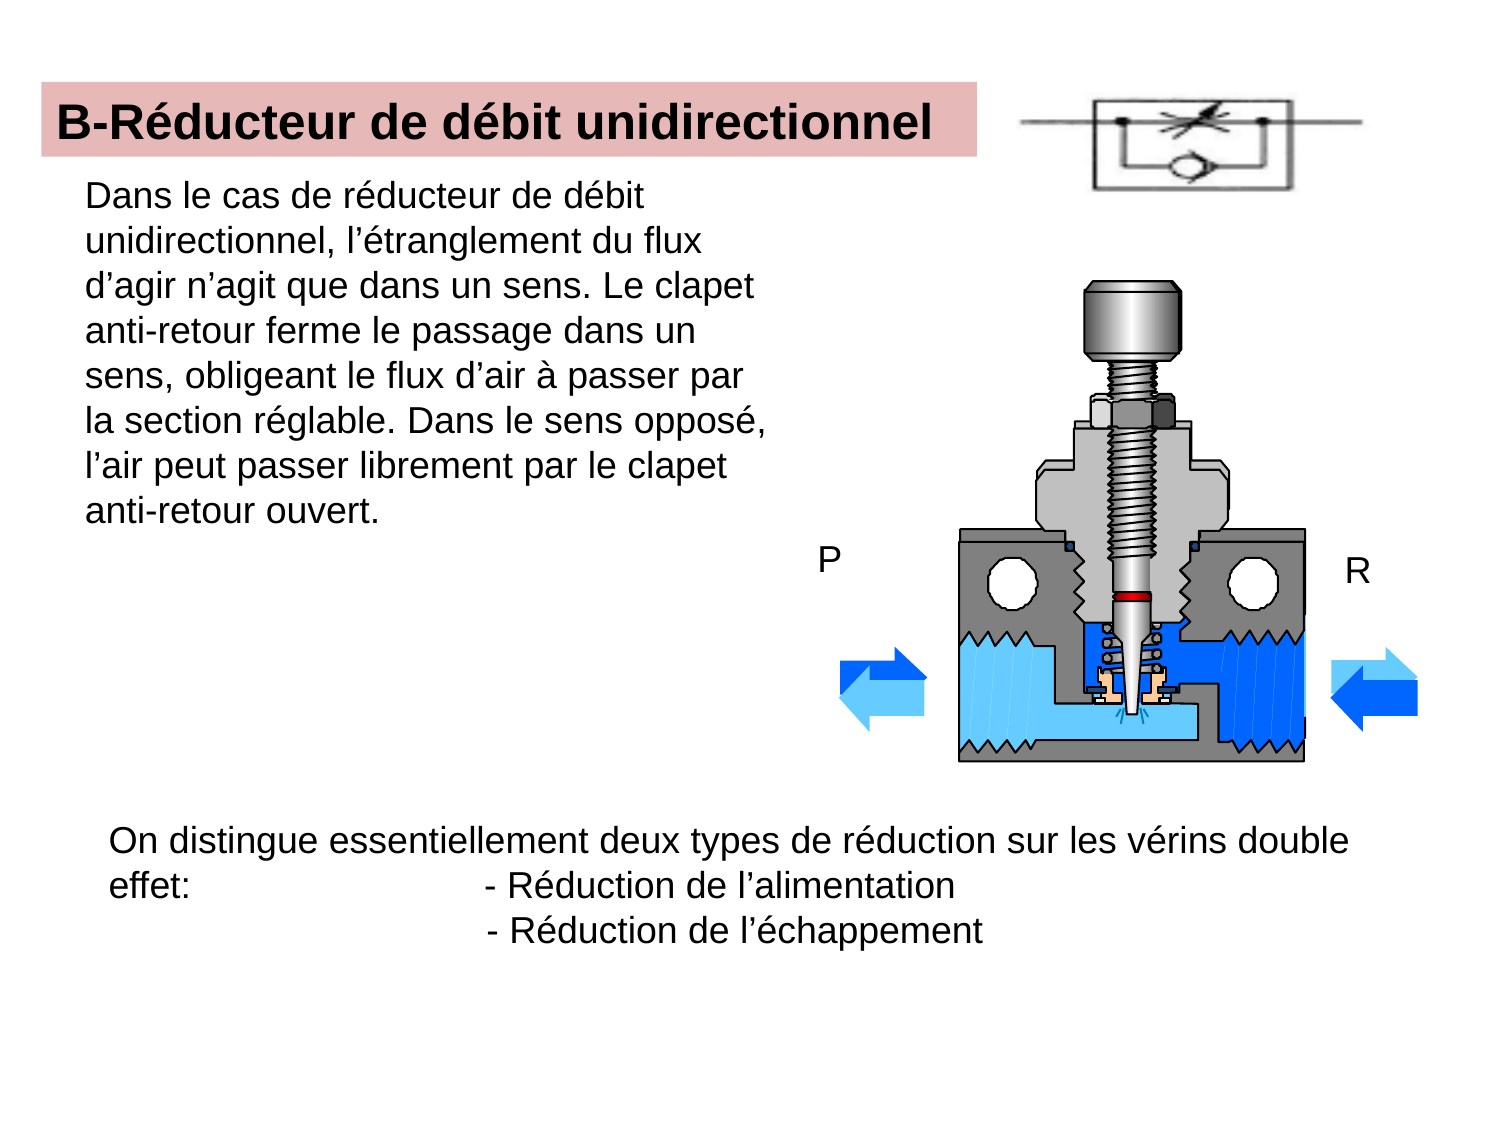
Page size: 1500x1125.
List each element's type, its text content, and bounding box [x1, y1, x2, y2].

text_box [838, 280, 1419, 762]
picture [1006, 81, 1375, 197]
text_box Dans le cas de réducteur de débit unidirectionnel, l’étranglement du flux d’agir n’agit que dans un sens. Le clapet anti-retour ferme le passage dans un sens, obligeant le flux d’air à passer par la section réglable. Dans le sens opposé, l’air peut passer librement par le clapet anti-retour ouvert. [70, 163, 797, 584]
text_box P [808, 527, 832, 588]
text_box B-Réducteur de débit unidirectionnel [41, 81, 978, 157]
text_box On distingue essentiellement deux types de réduction sur les vérins double effet: - Réduction de l’alimentation - Réduction de l’échappement [93, 808, 1442, 959]
